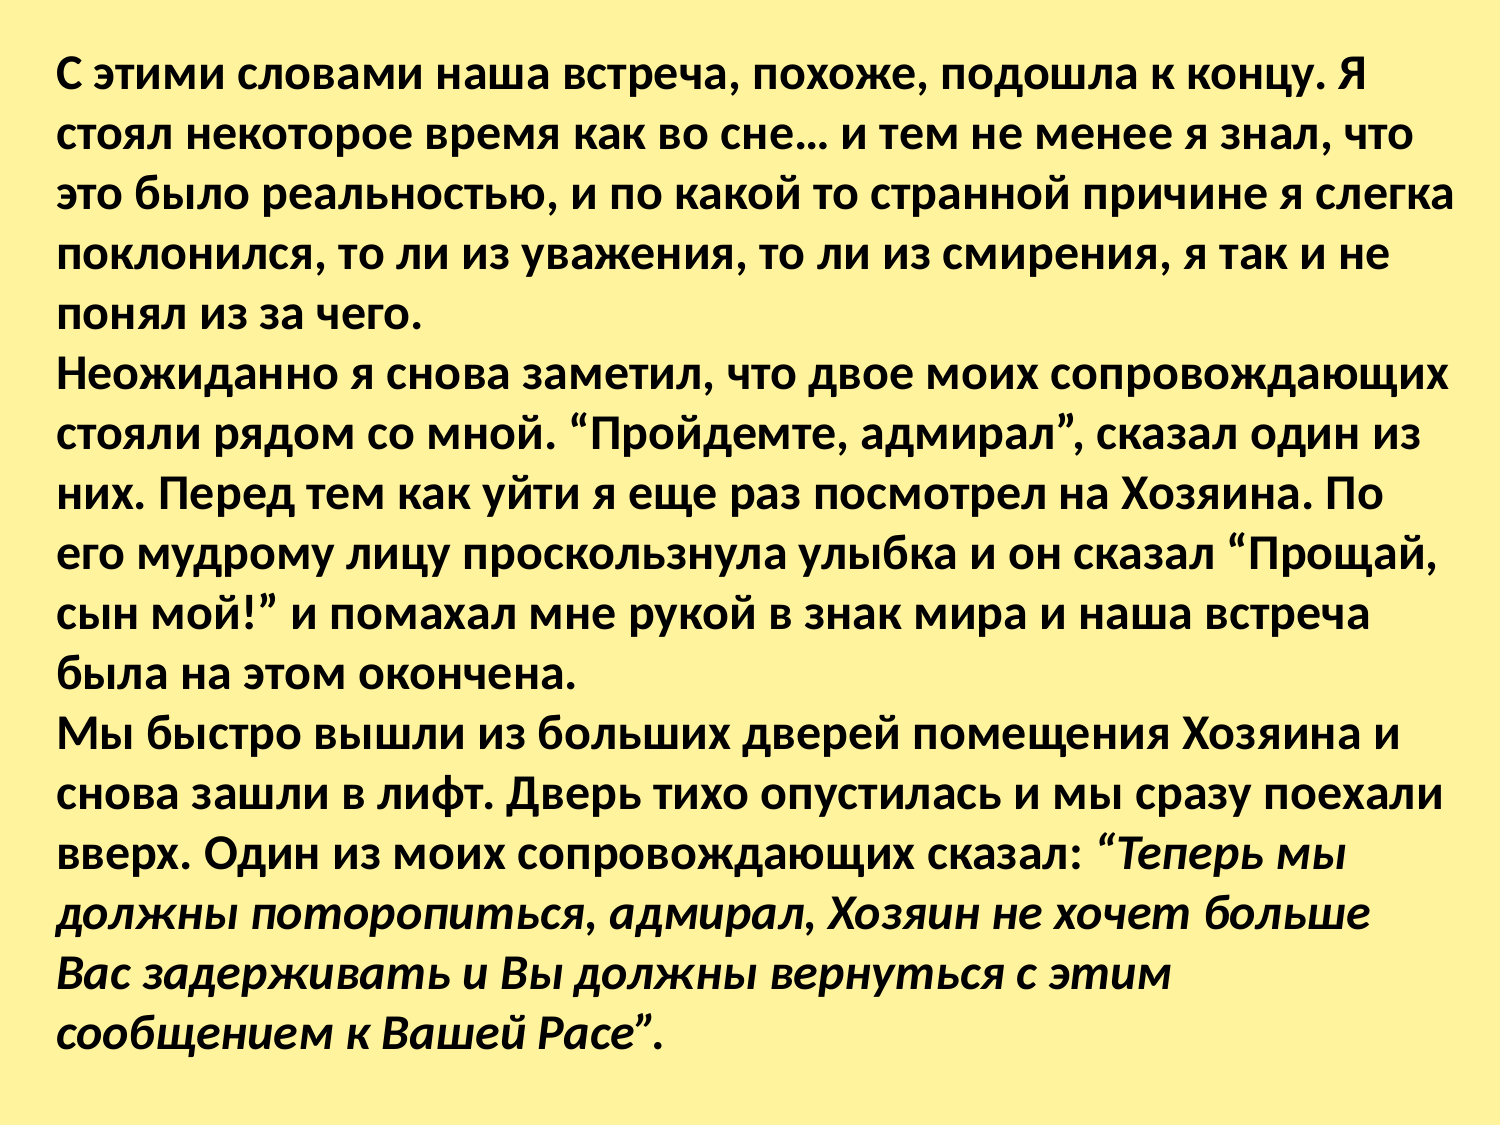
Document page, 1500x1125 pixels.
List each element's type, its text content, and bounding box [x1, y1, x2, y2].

text_box С этими словами наша встреча, похоже, подошла к концу. Я стоял некоторое время как во сне… и тем не менее я знал, что это было реальностью, и по какой то странной причине я слегка поклонился, то ли из уважения, то ли из смирения, я так и не понял из за чего. Неожиданно я снова заметил, что двое моих сопровождающих стояли рядом со мной. “Пройдемте, адмирал”, сказал один из них. Перед тем как уйти я еще раз посмотрел на Хозяина. По его мудрому лицу проскользнула улыбка и он сказал “Прощай, сын мой!” и помахал мне рукой в знак мира и наша встреча была на этом окончена. Мы быстро вышли из больших дверей помещения Хозяина и снова зашли в лифт. Дверь тихо опустилась и мы сразу поехали вверх. Один из моих сопровождающих сказал: “Теперь мы должны поторопиться, адмирал, Хозяин не хочет больше Вас задерживать и Вы должны вернуться с этим сообщением к Вашей Расе”. [41, 32, 1471, 1068]
